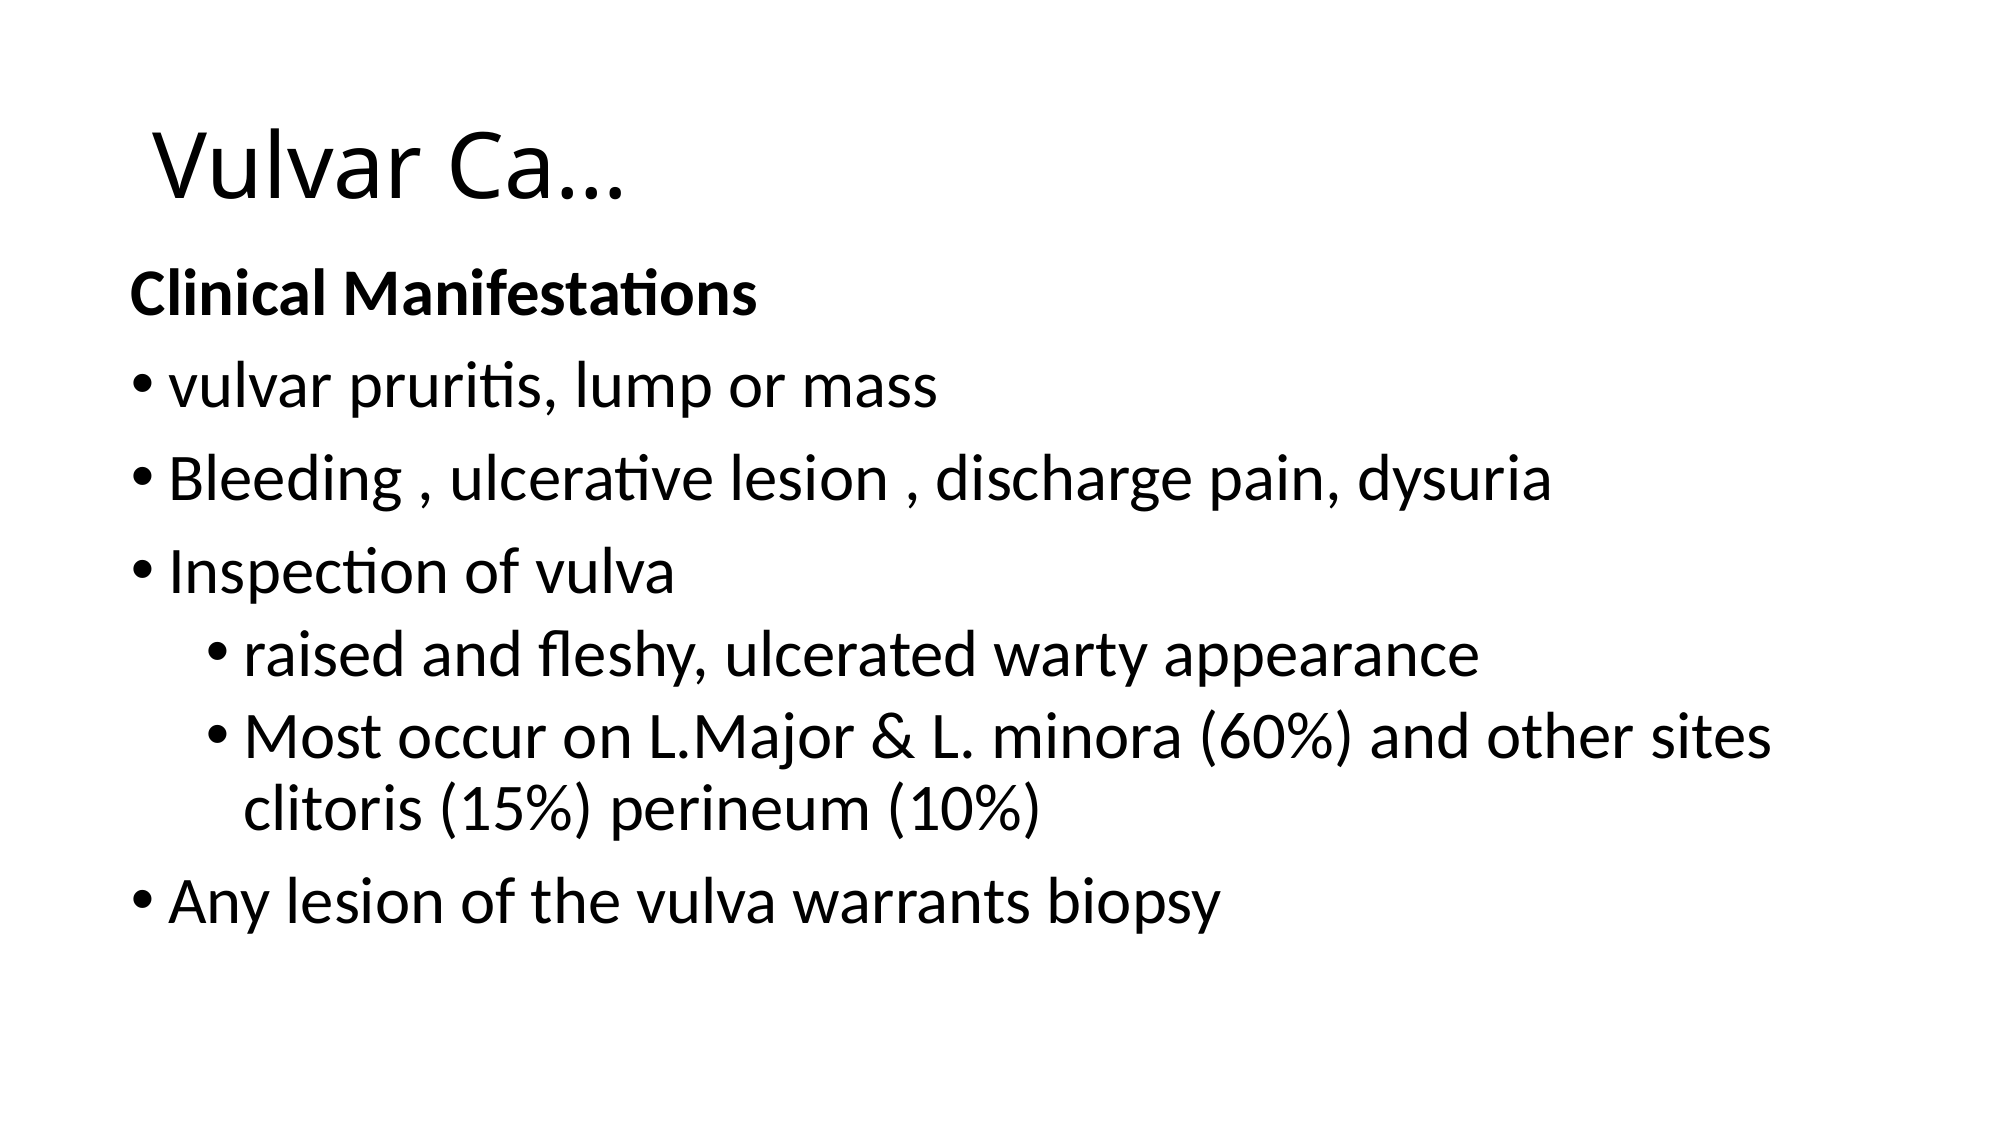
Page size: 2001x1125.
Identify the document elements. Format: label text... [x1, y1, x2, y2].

title Vulvar Ca… [137, 59, 1863, 249]
list Clinical Manifestations vulvar pruritis, lump or mass Bleeding , ulcerative lesion , discharge pain, dysuria Inspection of vulva raised and fleshy, ulcerated warty appearance Most occur on L.Major & L. minora (60%) and other sites clitoris (15%) perineum (10%) Any lesion of the vulva warrants biopsy [115, 249, 1939, 1048]
